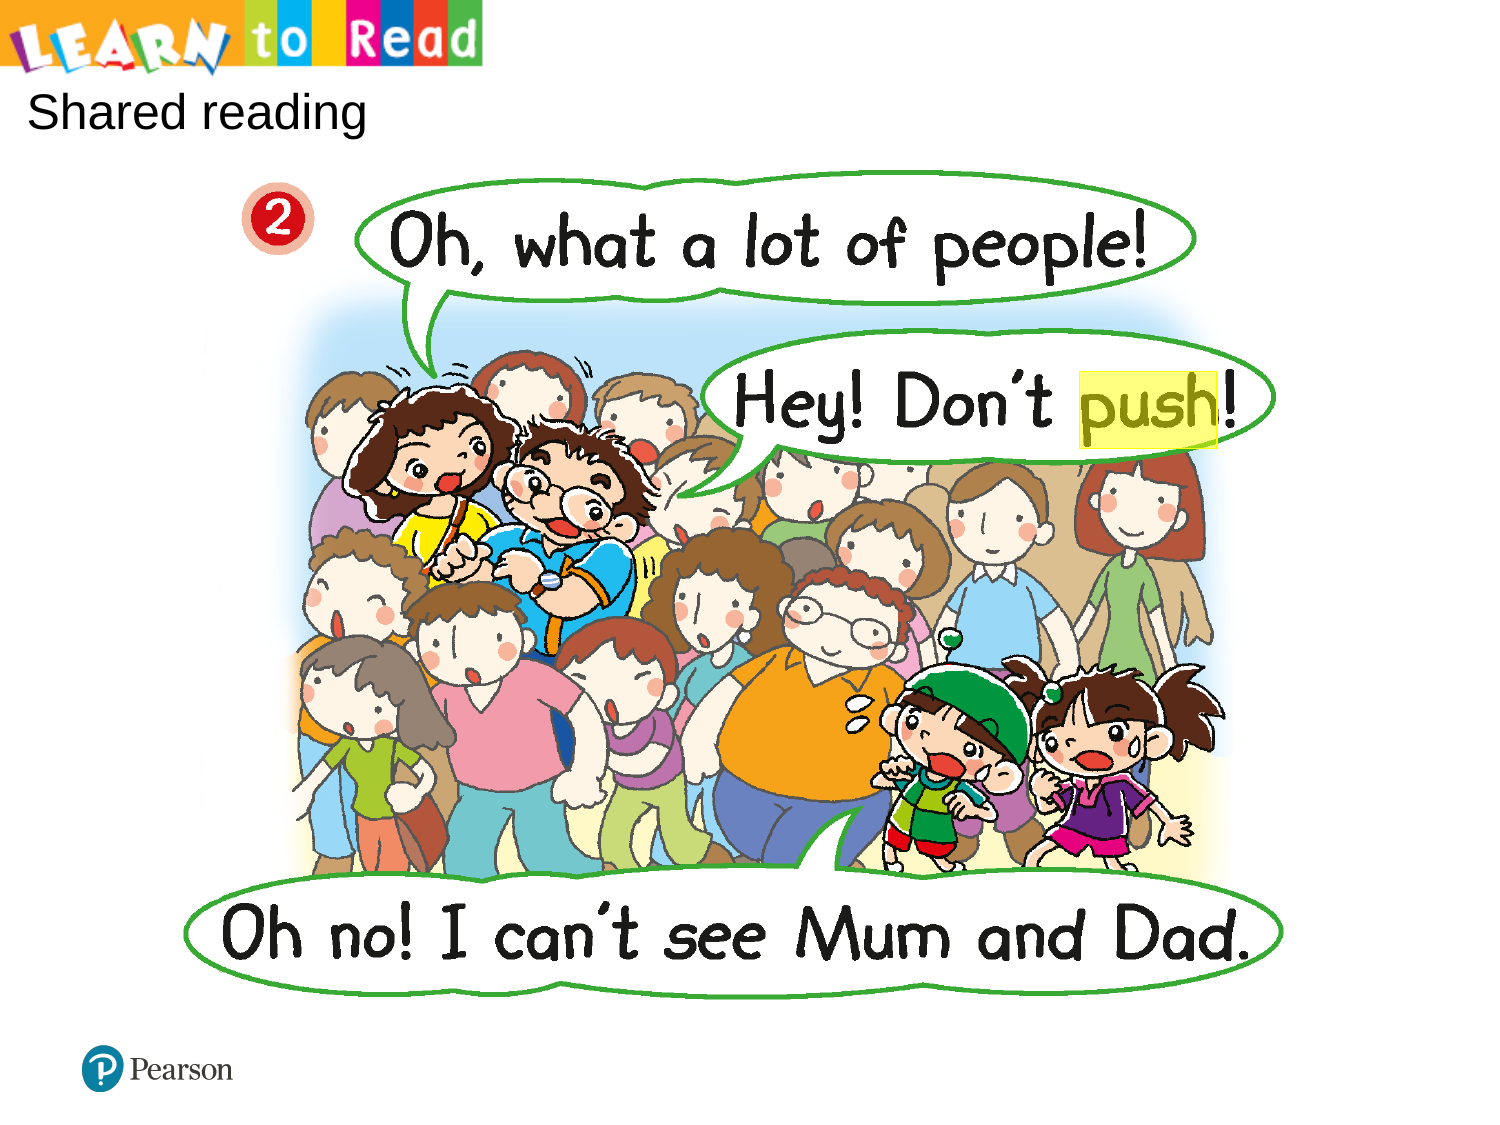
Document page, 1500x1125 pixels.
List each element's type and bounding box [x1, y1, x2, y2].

picture [108, 1045, 233, 1092]
picture [82, 1078, 93, 1092]
picture [281, 27, 307, 56]
picture [163, 160, 1303, 1016]
picture [0, 0, 492, 82]
picture [82, 1045, 97, 1061]
picture [90, 1054, 116, 1079]
